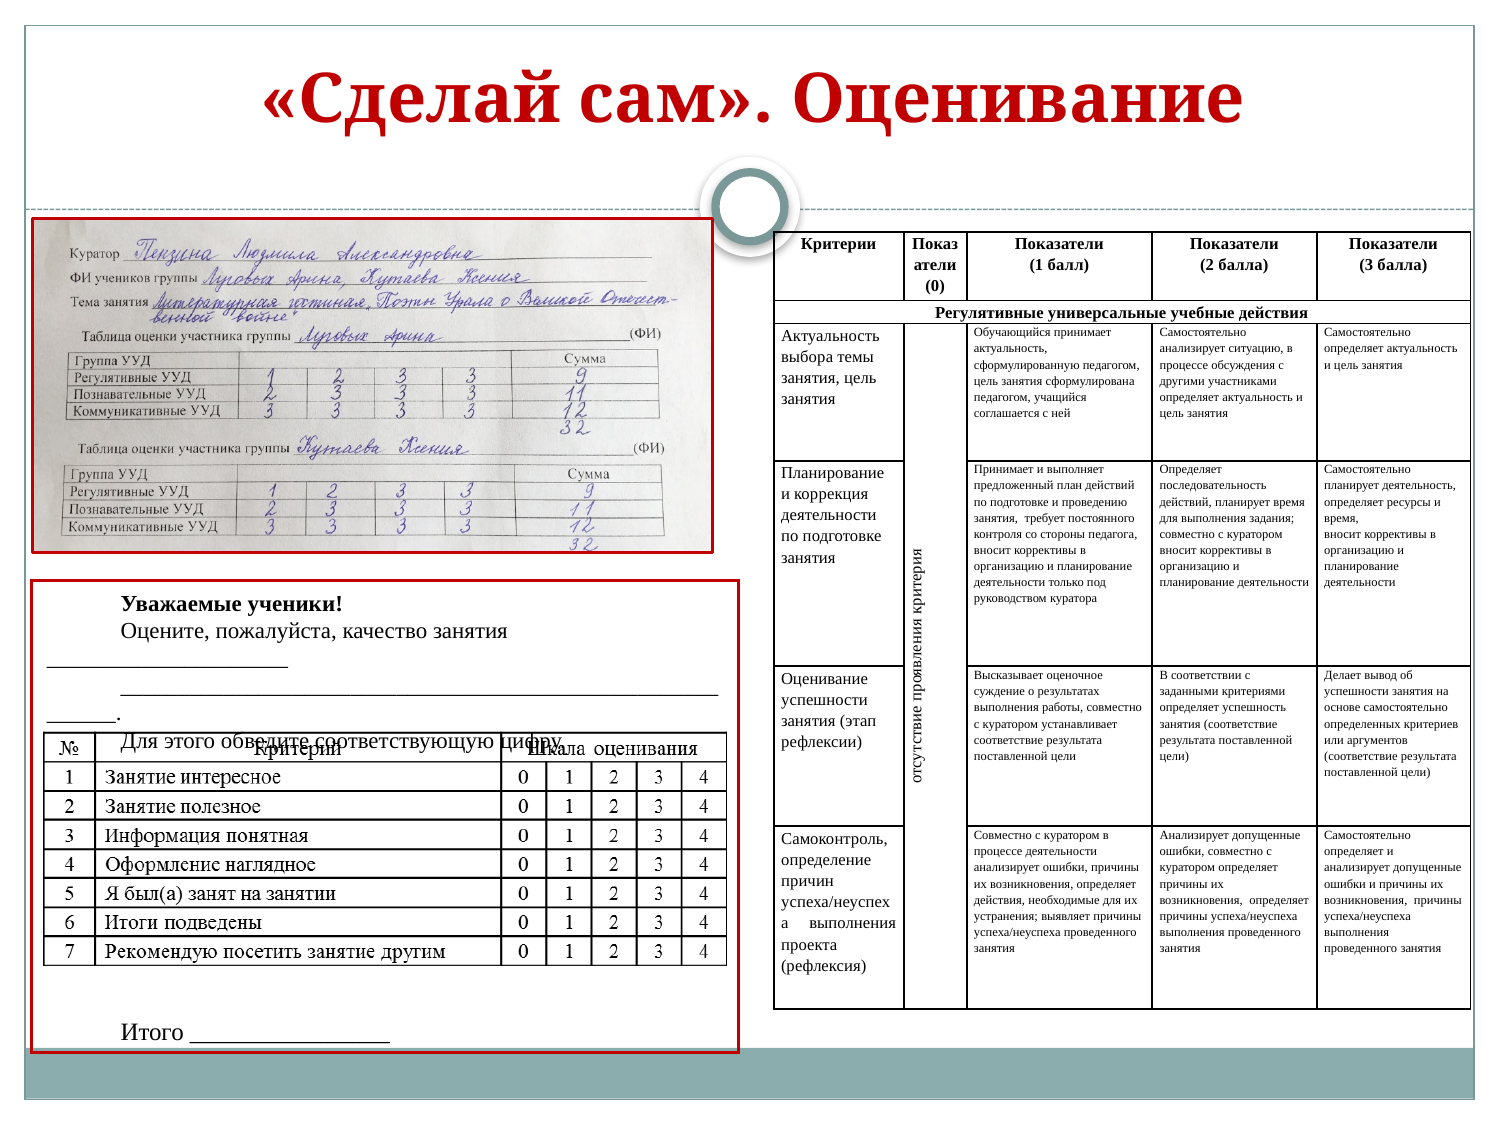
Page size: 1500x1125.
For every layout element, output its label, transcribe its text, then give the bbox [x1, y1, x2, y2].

table_cell Самостоятельно определяет и анализирует допущенные ошибки и причины их возникновения, причины успеха/неуспеха выполнения проведенного занятия [1318, 827, 1470, 1008]
table_cell отсутствие проявления критерия [905, 324, 966, 1008]
title «Сделай сам». Оценивание [53, 19, 1454, 144]
table_cell Делает вывод об успешности занятия на основе самостоятельно определенных критериев или аргументов (соответствие результата поставленной цели) [1318, 667, 1470, 825]
table_header Показатели (3 балла) [1318, 233, 1470, 300]
table_cell Высказывает оценочное суждение о результатах выполнения работы, совместно с куратором устанавливает соответствие результата поставленной цели [968, 667, 1151, 825]
table_cell Самостоятельно анализирует ситуацию, в процессе обсуждения с другими участниками определяет актуальность и цель занятия [1153, 324, 1316, 460]
table_cell В соответствии с заданными критериями определяет успешность занятия (соответствие результата поставленной цели) [1153, 667, 1316, 825]
table_cell Планирование и коррекция деятельности по подготовке занятия [775, 462, 903, 665]
table_cell Принимает и выполняет предложенный план действий по подготовке и проведению занятия, требует постоянного контроля со стороны педагога, вносит коррективы в организацию и планирование деятельности только под руководством куратора [968, 462, 1151, 665]
table_cell Самостоятельно определяет актуальность и цель занятия [1318, 324, 1470, 460]
text_box Уважаемые ученики! Оцените, пожалуйста, качество занятия _____________________ __________________________________________________________. Для этого обведите соответствующую цифру. Итого ________________ [31, 580, 739, 1053]
table_cell Самоконтроль, определение причин успеха/неуспеха выполнения проекта (рефлексия) [775, 827, 903, 1008]
table_cell Регулятивные универсальные учебные действия [775, 301, 1470, 323]
table_cell Определяет последовательность действий, планирует время для выполнения задания; совместно с куратором вносит коррективы в организацию и планирование деятельности [1153, 462, 1316, 665]
table_cell Оценивание успешности занятия (этап рефлексии) [775, 667, 903, 825]
table_cell Актуальность выбора темы занятия, цель занятия [775, 324, 903, 460]
picture [33, 219, 712, 552]
table_header Показатели (2 балла) [1153, 233, 1316, 300]
table_cell Анализирует допущенные ошибки, совместно с куратором определяет причины их возникновения, определяет причины успеха/неуспеха выполнения проведенного занятия [1153, 827, 1316, 1008]
table_cell Совместно с куратором в процессе деятельности анализирует ошибки, причины их возникновения, определяет действия, необходимые для их устранения; выявляет причины успеха/неуспеха проведенного занятия [968, 827, 1151, 1008]
table_header Критерии [775, 233, 903, 300]
table_header Показатели (0) [905, 233, 966, 300]
table_cell Обучающийся принимает актуальность, сформулированную педагогом, цель занятия сформулирована педагогом, учащийся соглашается с ней [968, 324, 1151, 460]
table_cell Самостоятельно планирует деятельность, определяет ресурсы и время, вносит коррективы в организацию и планирование деятельности [1318, 462, 1470, 665]
table_header Показатели (1 балл) [968, 233, 1151, 300]
picture [43, 727, 727, 978]
